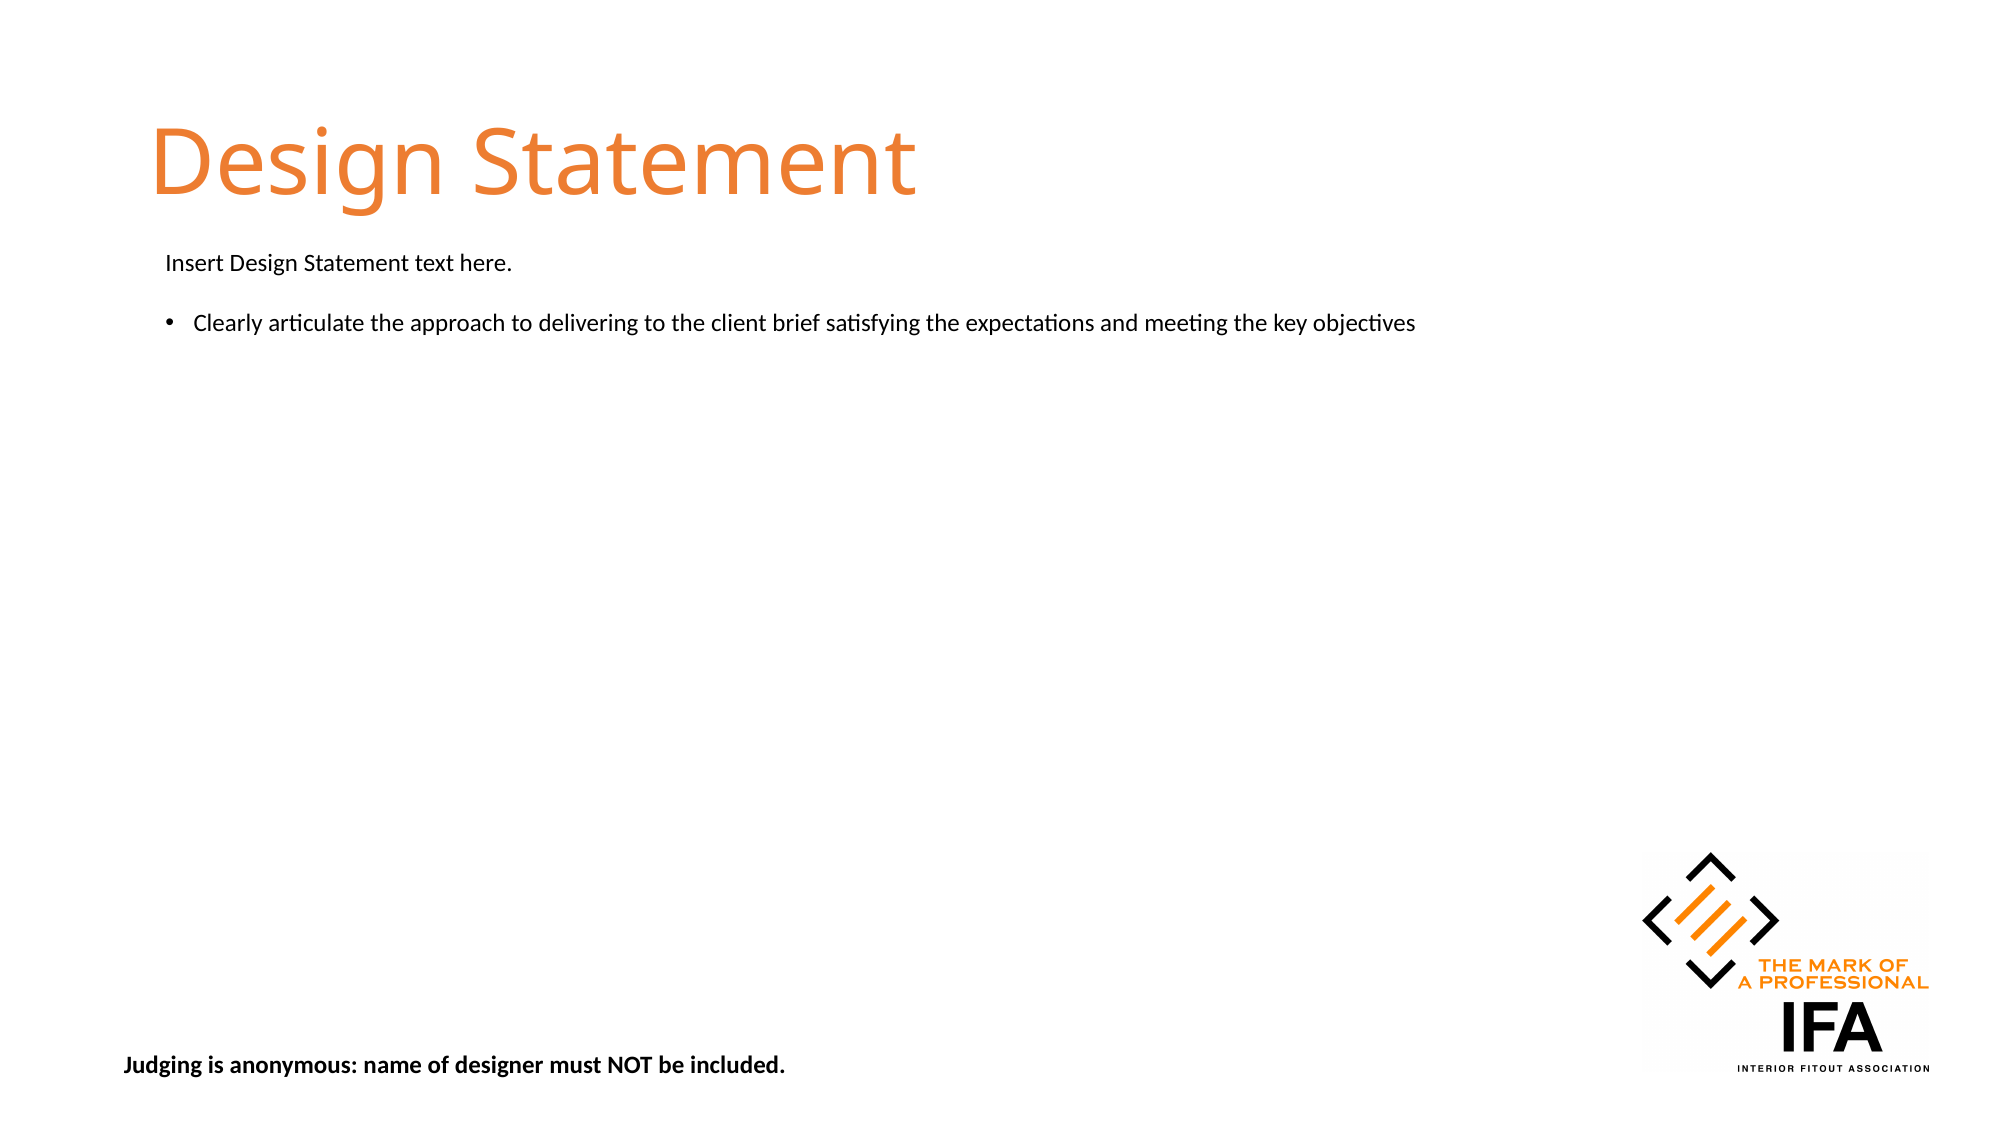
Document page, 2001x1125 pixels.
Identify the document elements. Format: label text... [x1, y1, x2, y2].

text_box Insert Design Statement text here. Clearly articulate the approach to delivering to the client brief satisfying the expectations and meeting the key objectives [150, 239, 1815, 374]
picture [1642, 852, 1929, 1072]
text_box Design Statement [133, 95, 1467, 221]
